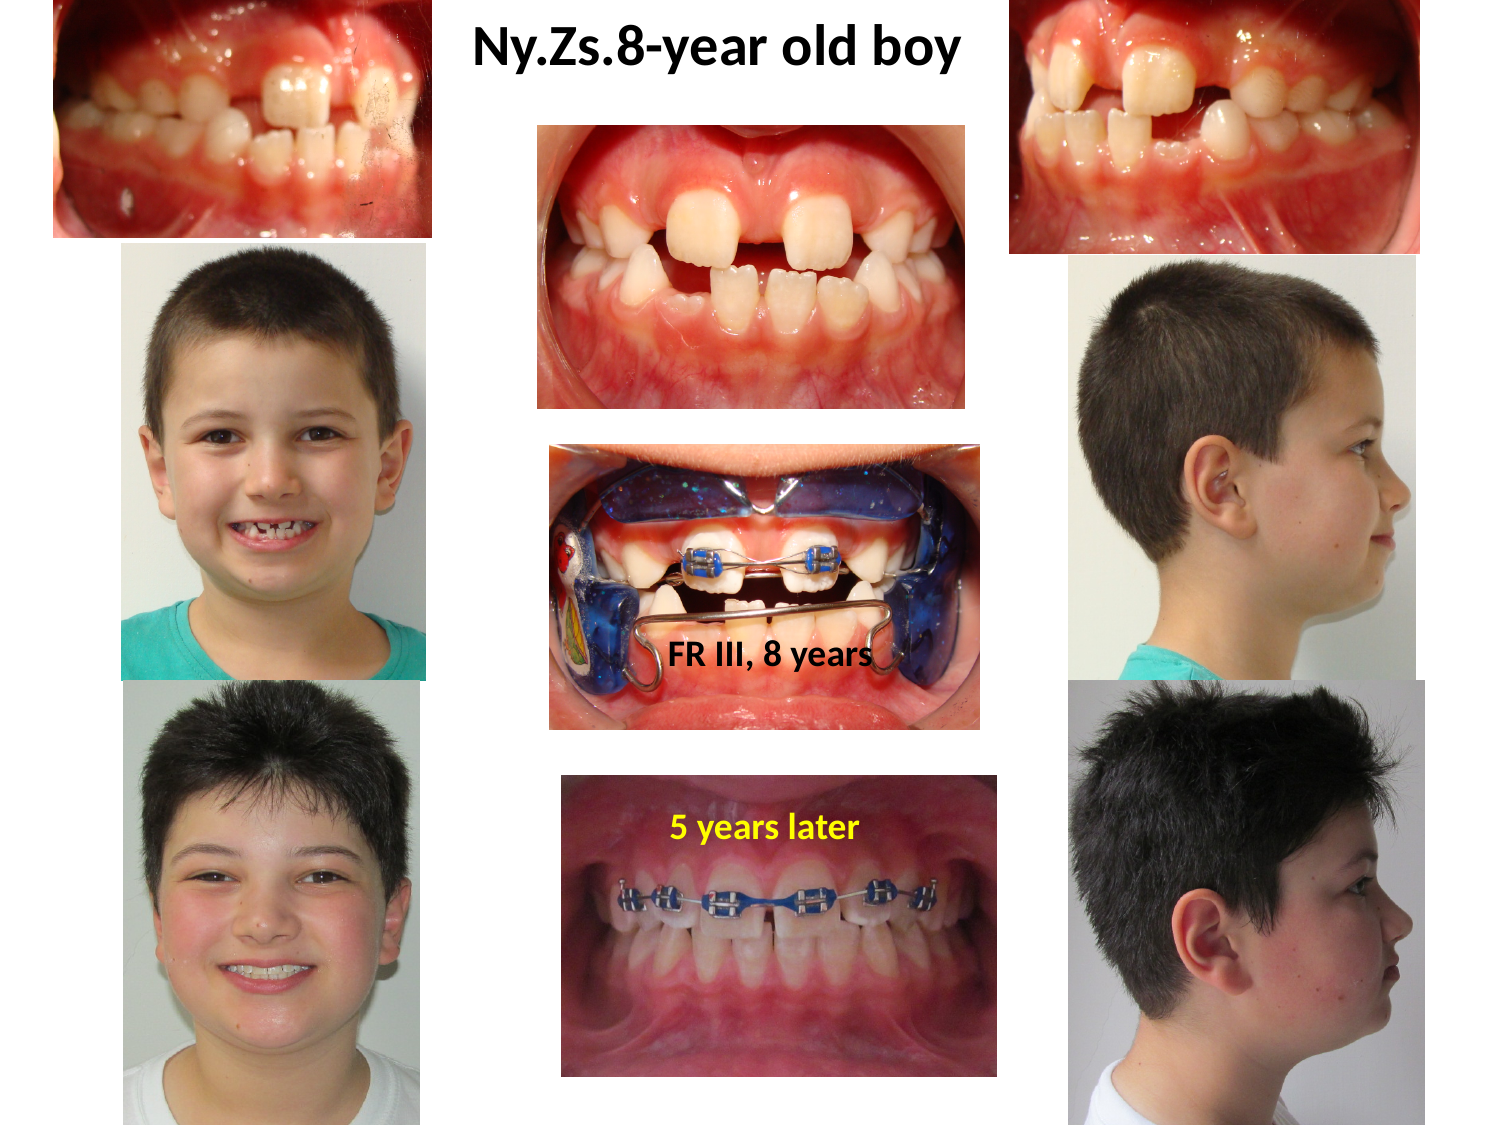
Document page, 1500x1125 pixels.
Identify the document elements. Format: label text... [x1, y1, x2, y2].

picture [548, 444, 980, 731]
picture [1068, 255, 1425, 1125]
picture [121, 243, 426, 1125]
picture [1009, 0, 1420, 254]
text_box Ny.Zs.8-year old boy [454, 0, 980, 85]
picture [52, 0, 432, 238]
picture [537, 125, 965, 409]
picture [560, 774, 997, 1078]
